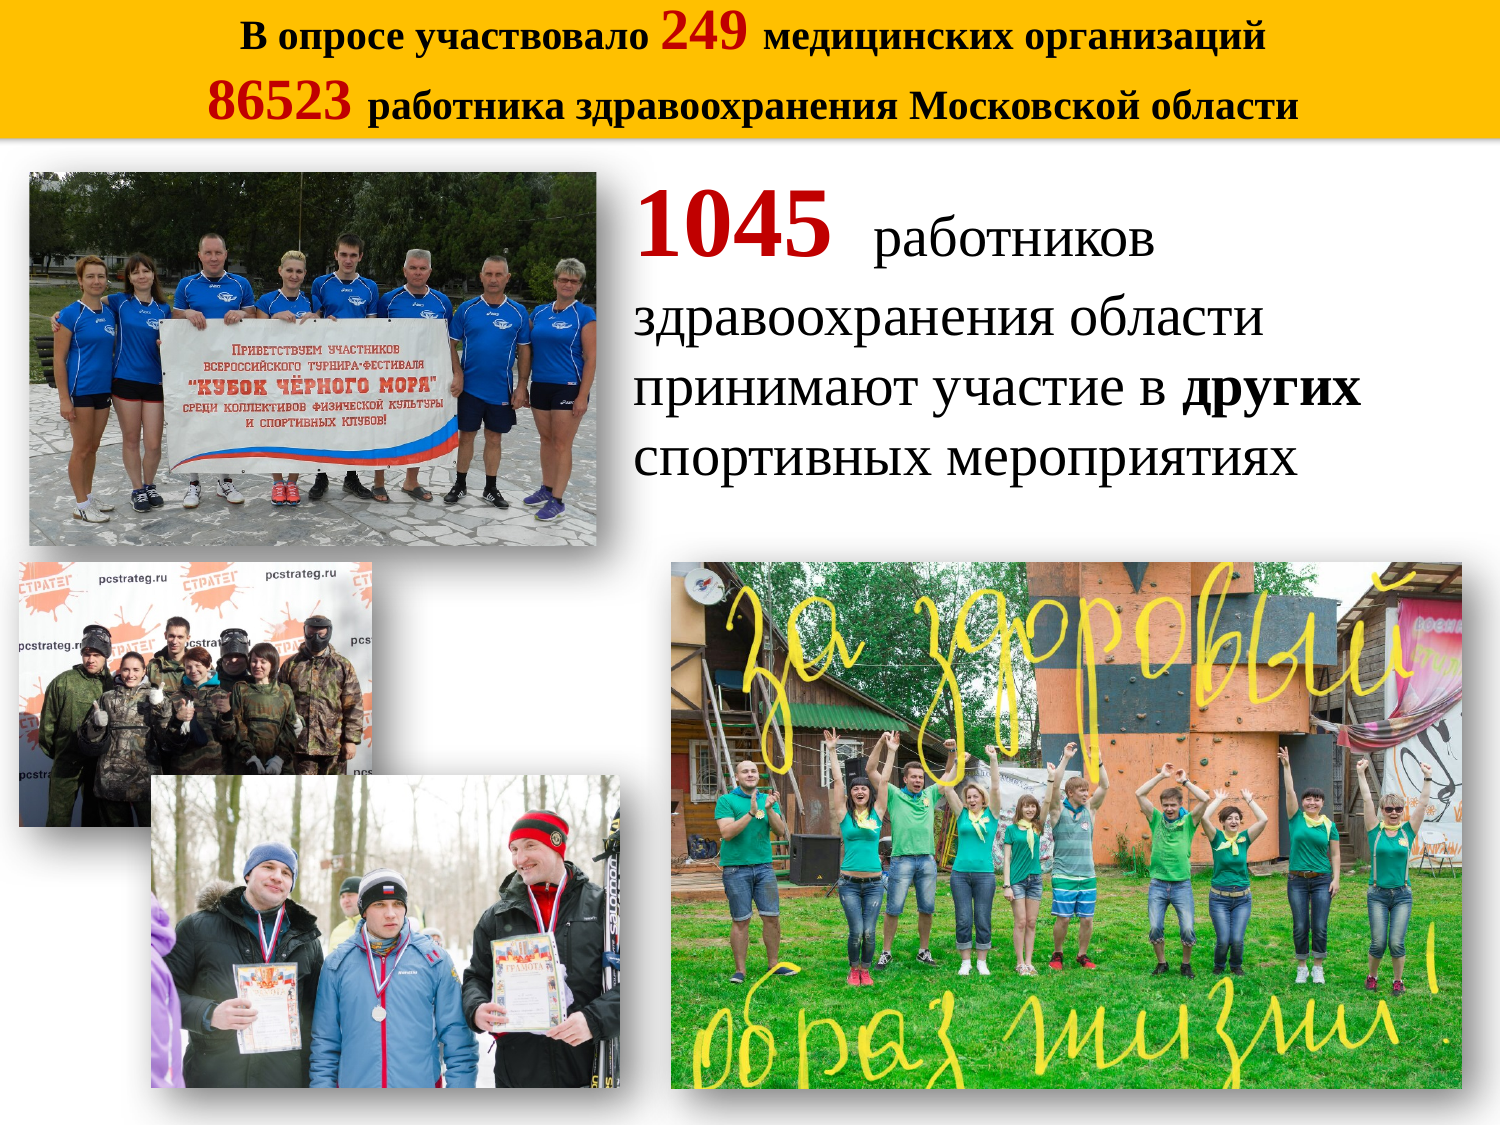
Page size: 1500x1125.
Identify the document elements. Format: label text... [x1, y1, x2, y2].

picture [19, 562, 620, 1088]
picture [29, 172, 597, 547]
picture [671, 562, 1462, 1090]
text_box 1045 работников здравоохранения области принимают участие в других спортивных мероприятиях [619, 149, 1494, 495]
text_box В опросе участвовало 249 медицинских организаций 86523 работника здравоохранения Московской области [0, 0, 1500, 141]
